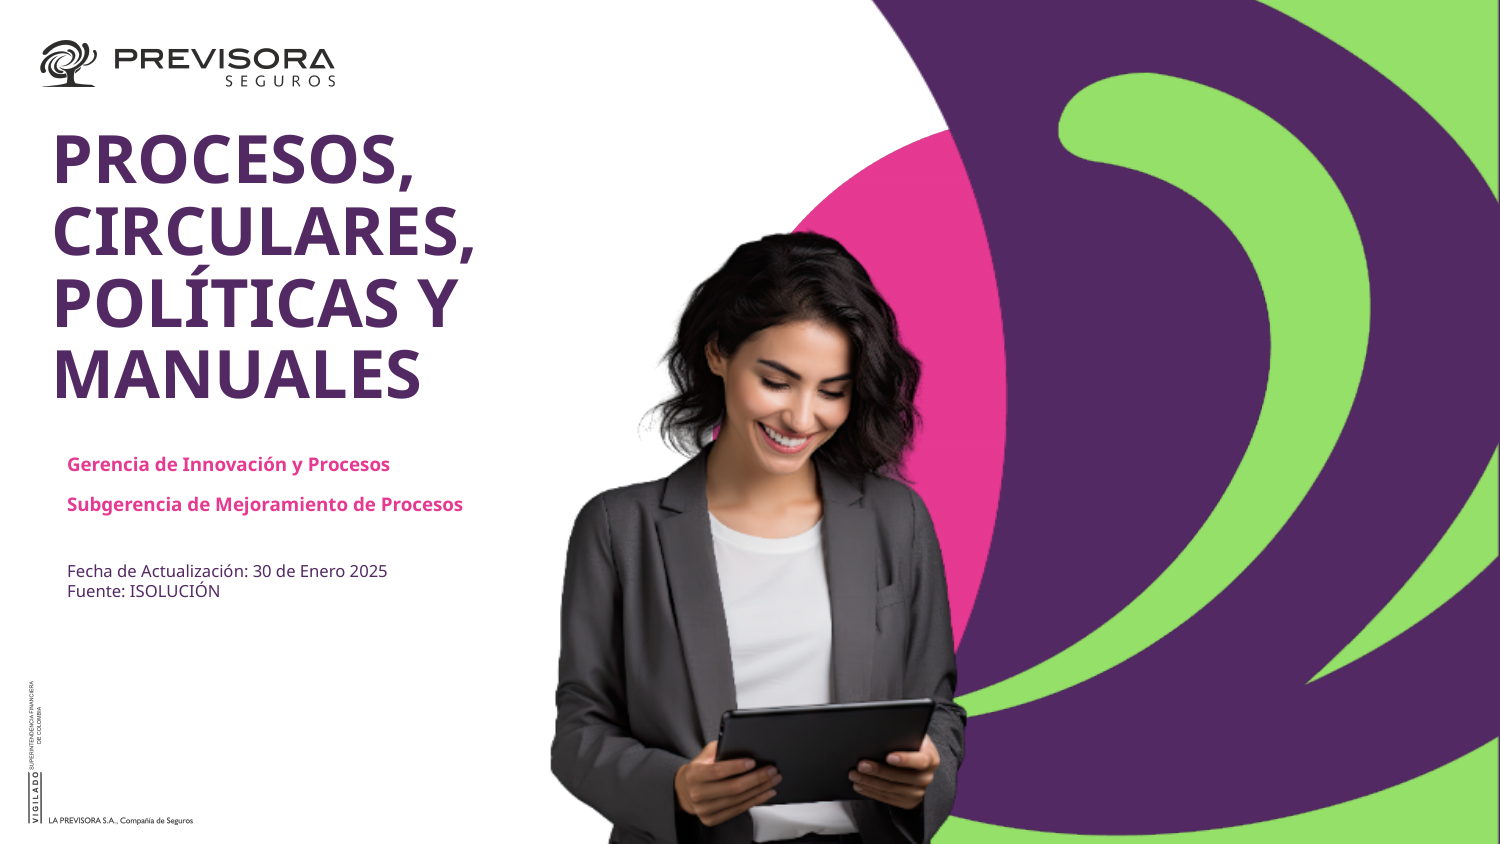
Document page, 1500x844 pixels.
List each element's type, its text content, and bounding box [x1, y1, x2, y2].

picture [39, 39, 335, 87]
text_box Fecha de Actualización: 30 de Enero 2025 Fuente: ISOLUCIÓN [55, 549, 496, 613]
picture [28, 680, 193, 825]
text_box Gerencia de Innovación y Procesos Subgerencia de Mejoramiento de Procesos [55, 443, 496, 528]
picture [501, 0, 1500, 844]
text_box PROCESOS, CIRCULARES, POLÍTICAS Y MANUALES [40, 113, 660, 425]
